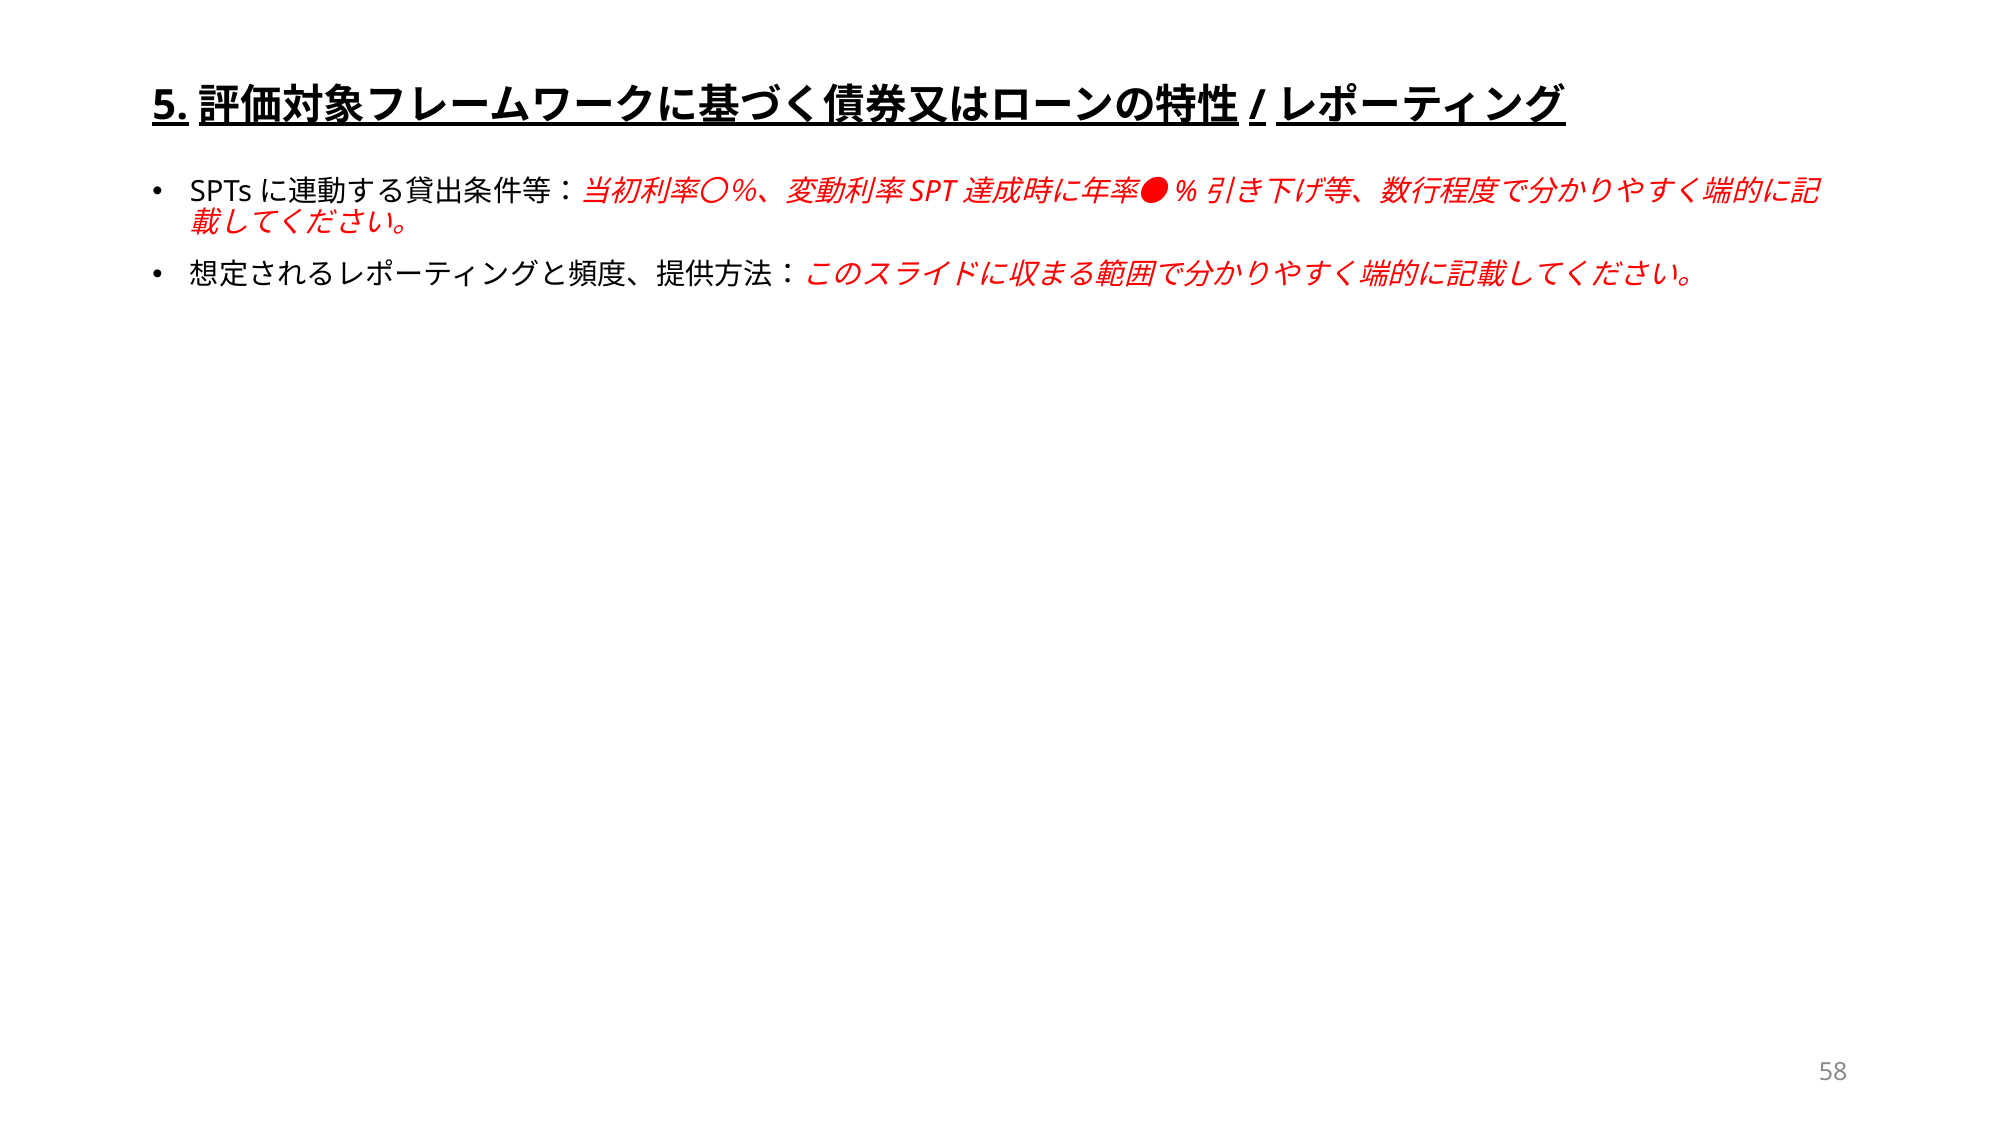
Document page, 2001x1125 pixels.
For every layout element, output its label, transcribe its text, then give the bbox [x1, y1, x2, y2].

title 5.評価対象フレームワークに基づく債券又はローンの特性/レポーティング [137, 59, 1863, 152]
list SPTsに連動する貸出条件等：当初利率〇％、変動利率SPT達成時に年率●%引き下げ等、数行程度で分かりやすく端的に記載してください。 想定されるレポーティングと頻度、提供方法：このスライドに収まる範囲で分かりやすく端的に記載してください。 [137, 168, 1863, 1014]
slide_number 58 [1412, 1042, 1863, 1103]
